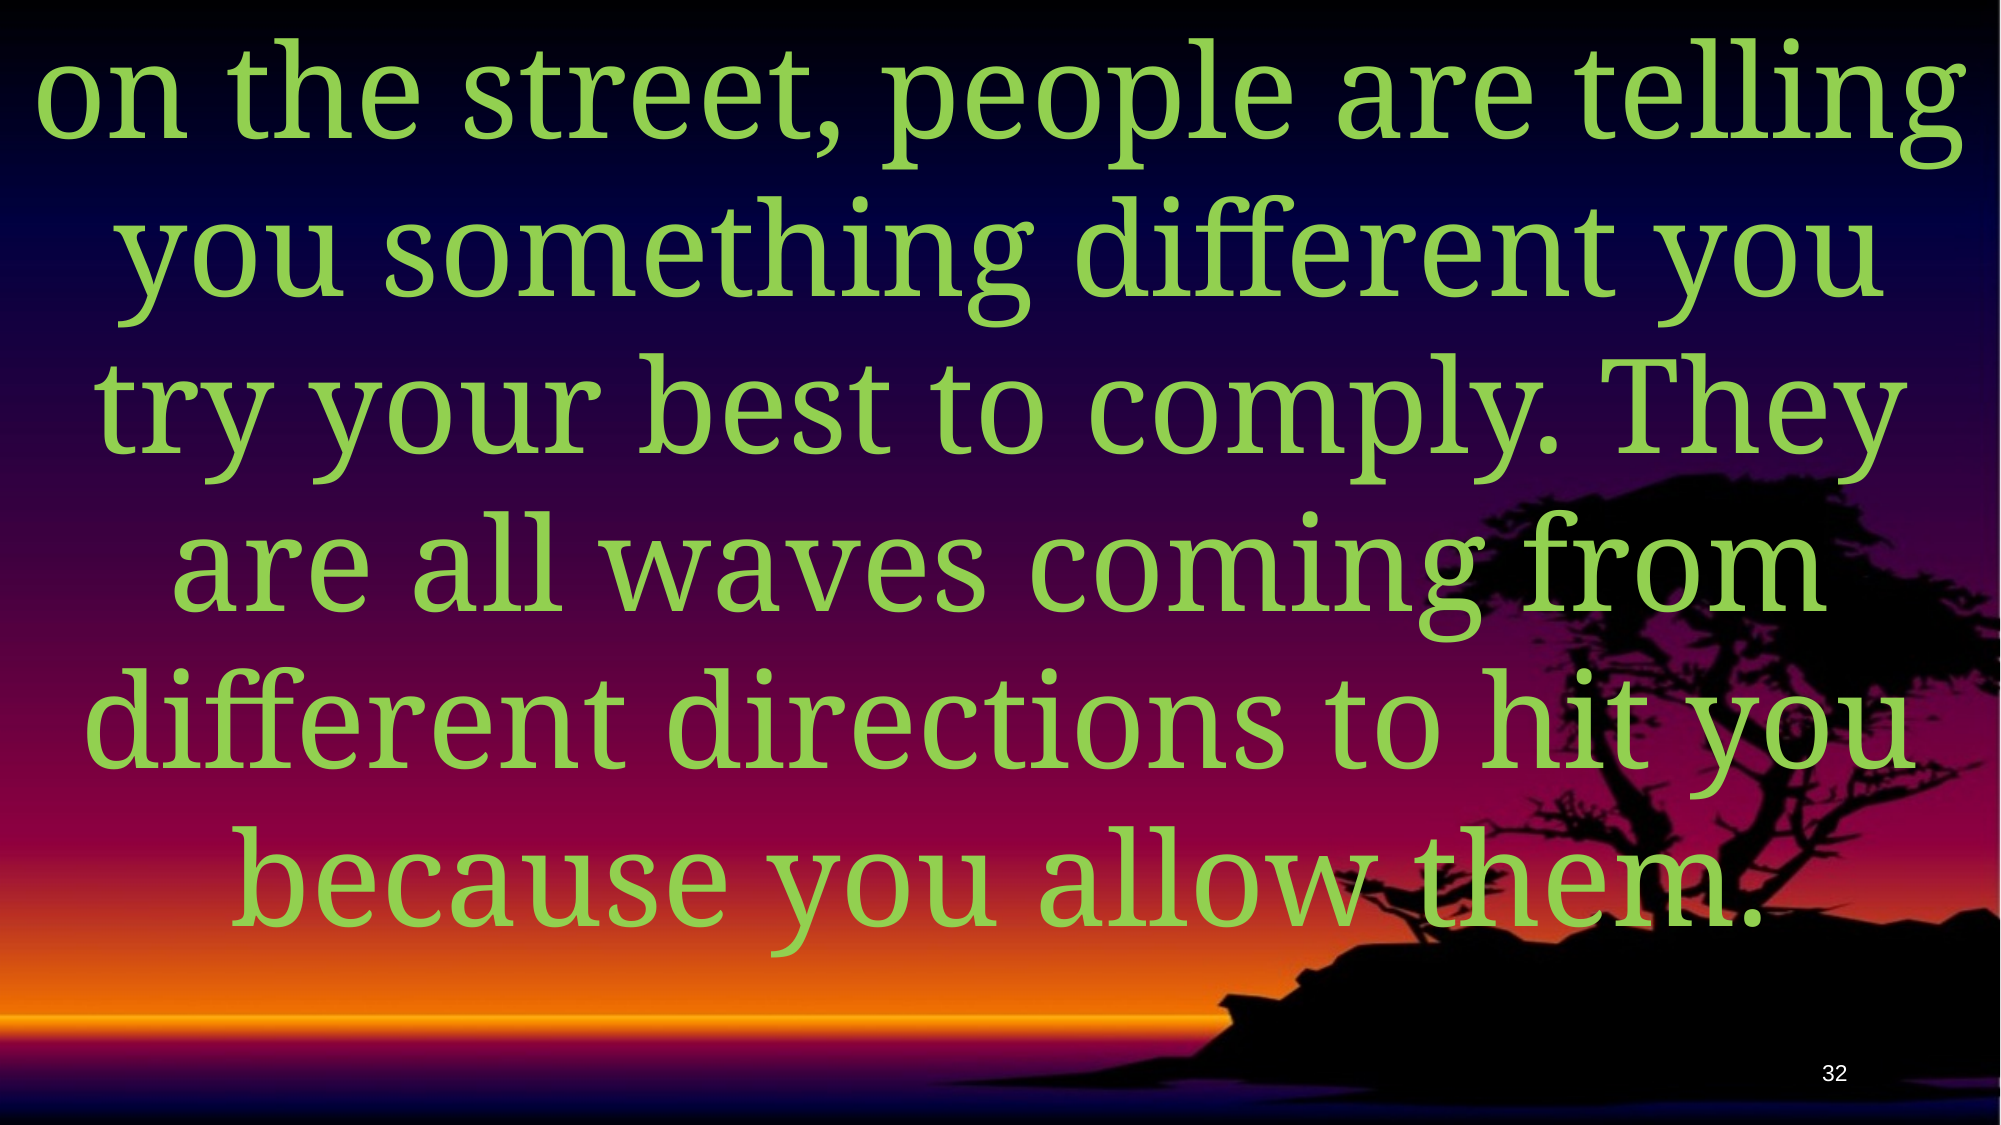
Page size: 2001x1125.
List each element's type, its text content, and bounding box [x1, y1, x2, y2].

text_box on the street, people are telling you something different you try your best to comply. They are all waves coming from different directions to hit you because you allow them. [0, 0, 2000, 960]
picture [0, 0, 2001, 1125]
slide_number 32 [1325, 1042, 1863, 1103]
